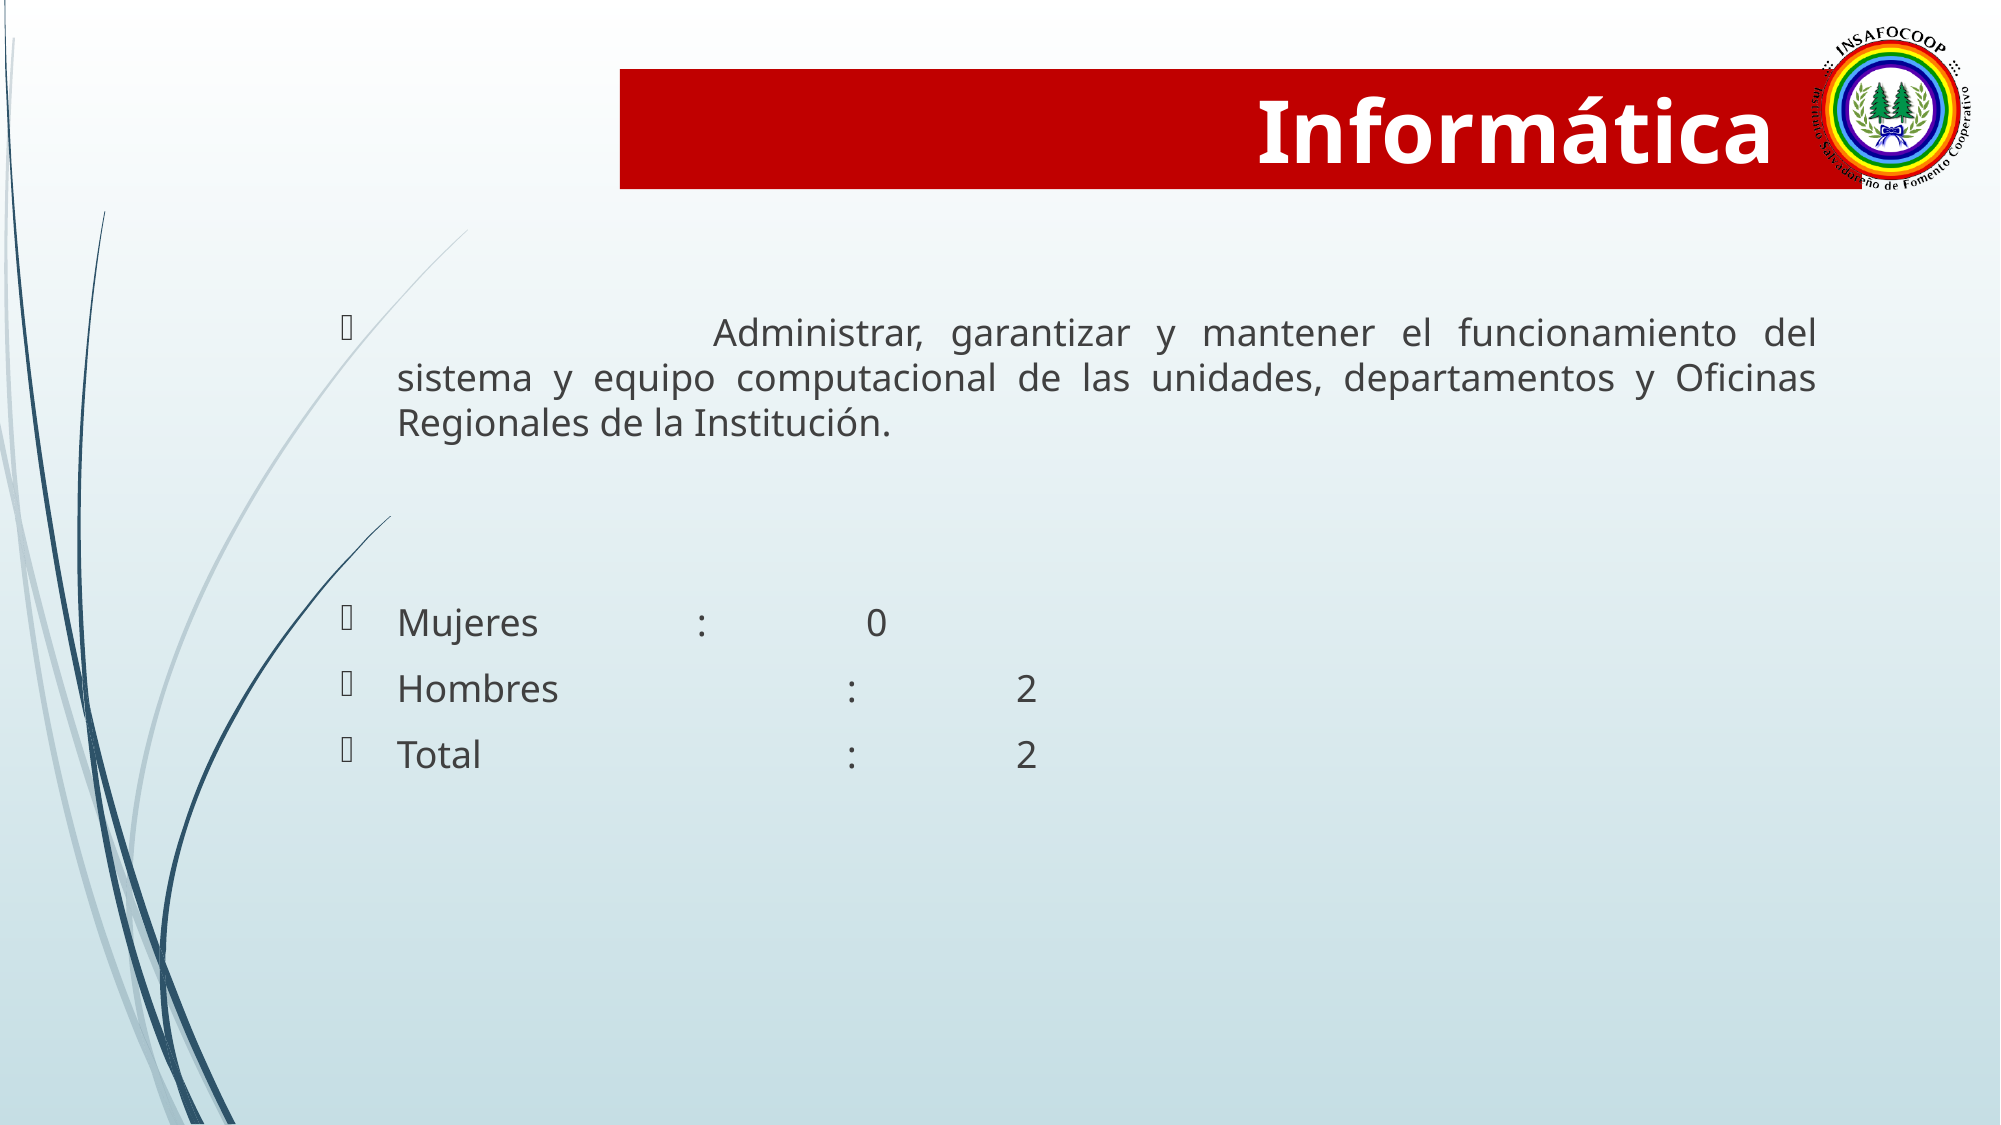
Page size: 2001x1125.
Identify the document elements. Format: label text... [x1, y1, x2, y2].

picture [1810, 26, 1972, 190]
list Administrar, garantizar y mantener el funcionamiento del sistema y equipo computacional de las unidades, departamentos y Oficinas Regionales de la Institución. Mujeres : 0 Hombres : 2 Total : 2 [325, 301, 1834, 921]
title Informática [619, 69, 1806, 190]
